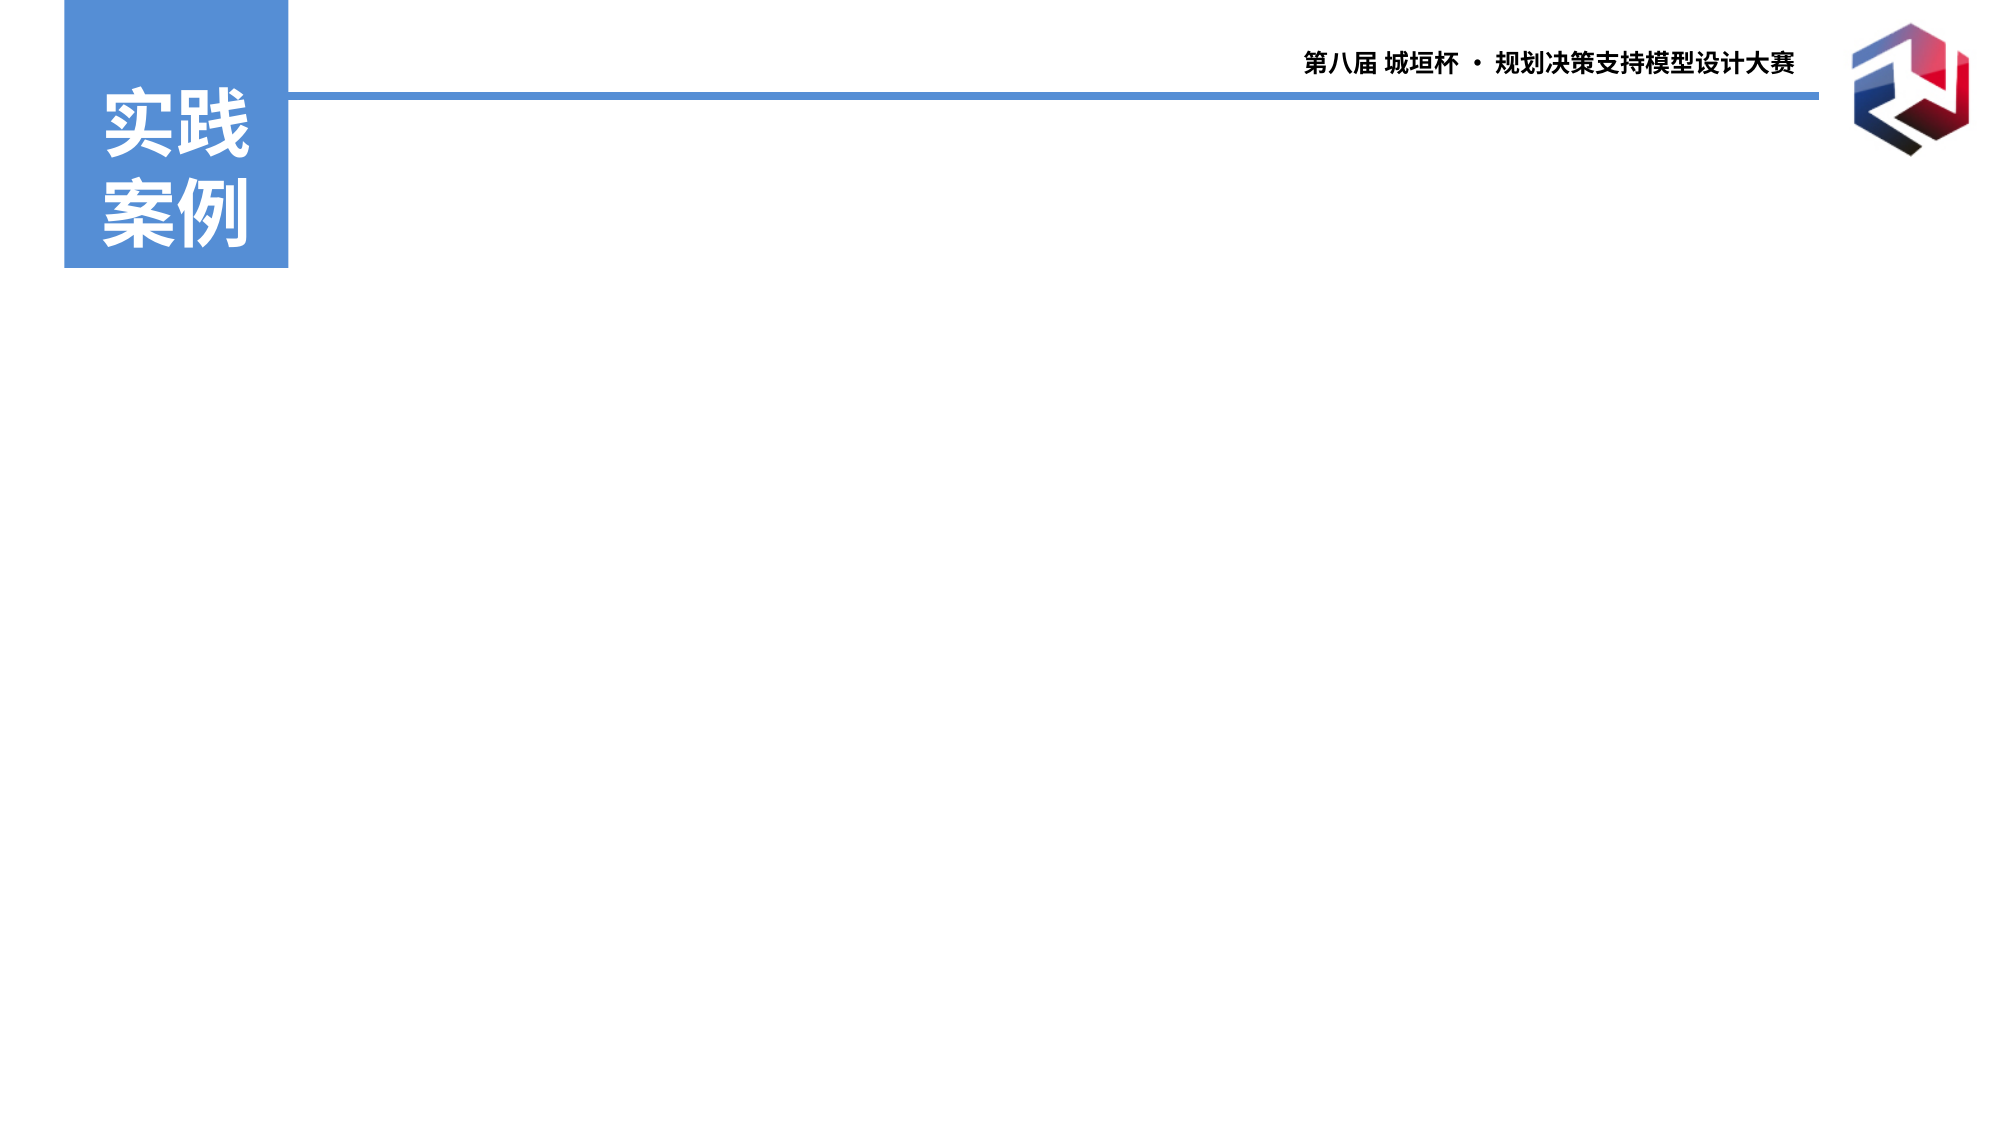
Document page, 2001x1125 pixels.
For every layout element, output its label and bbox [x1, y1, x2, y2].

picture [1834, 19, 1988, 158]
text_box [64, 0, 1819, 269]
